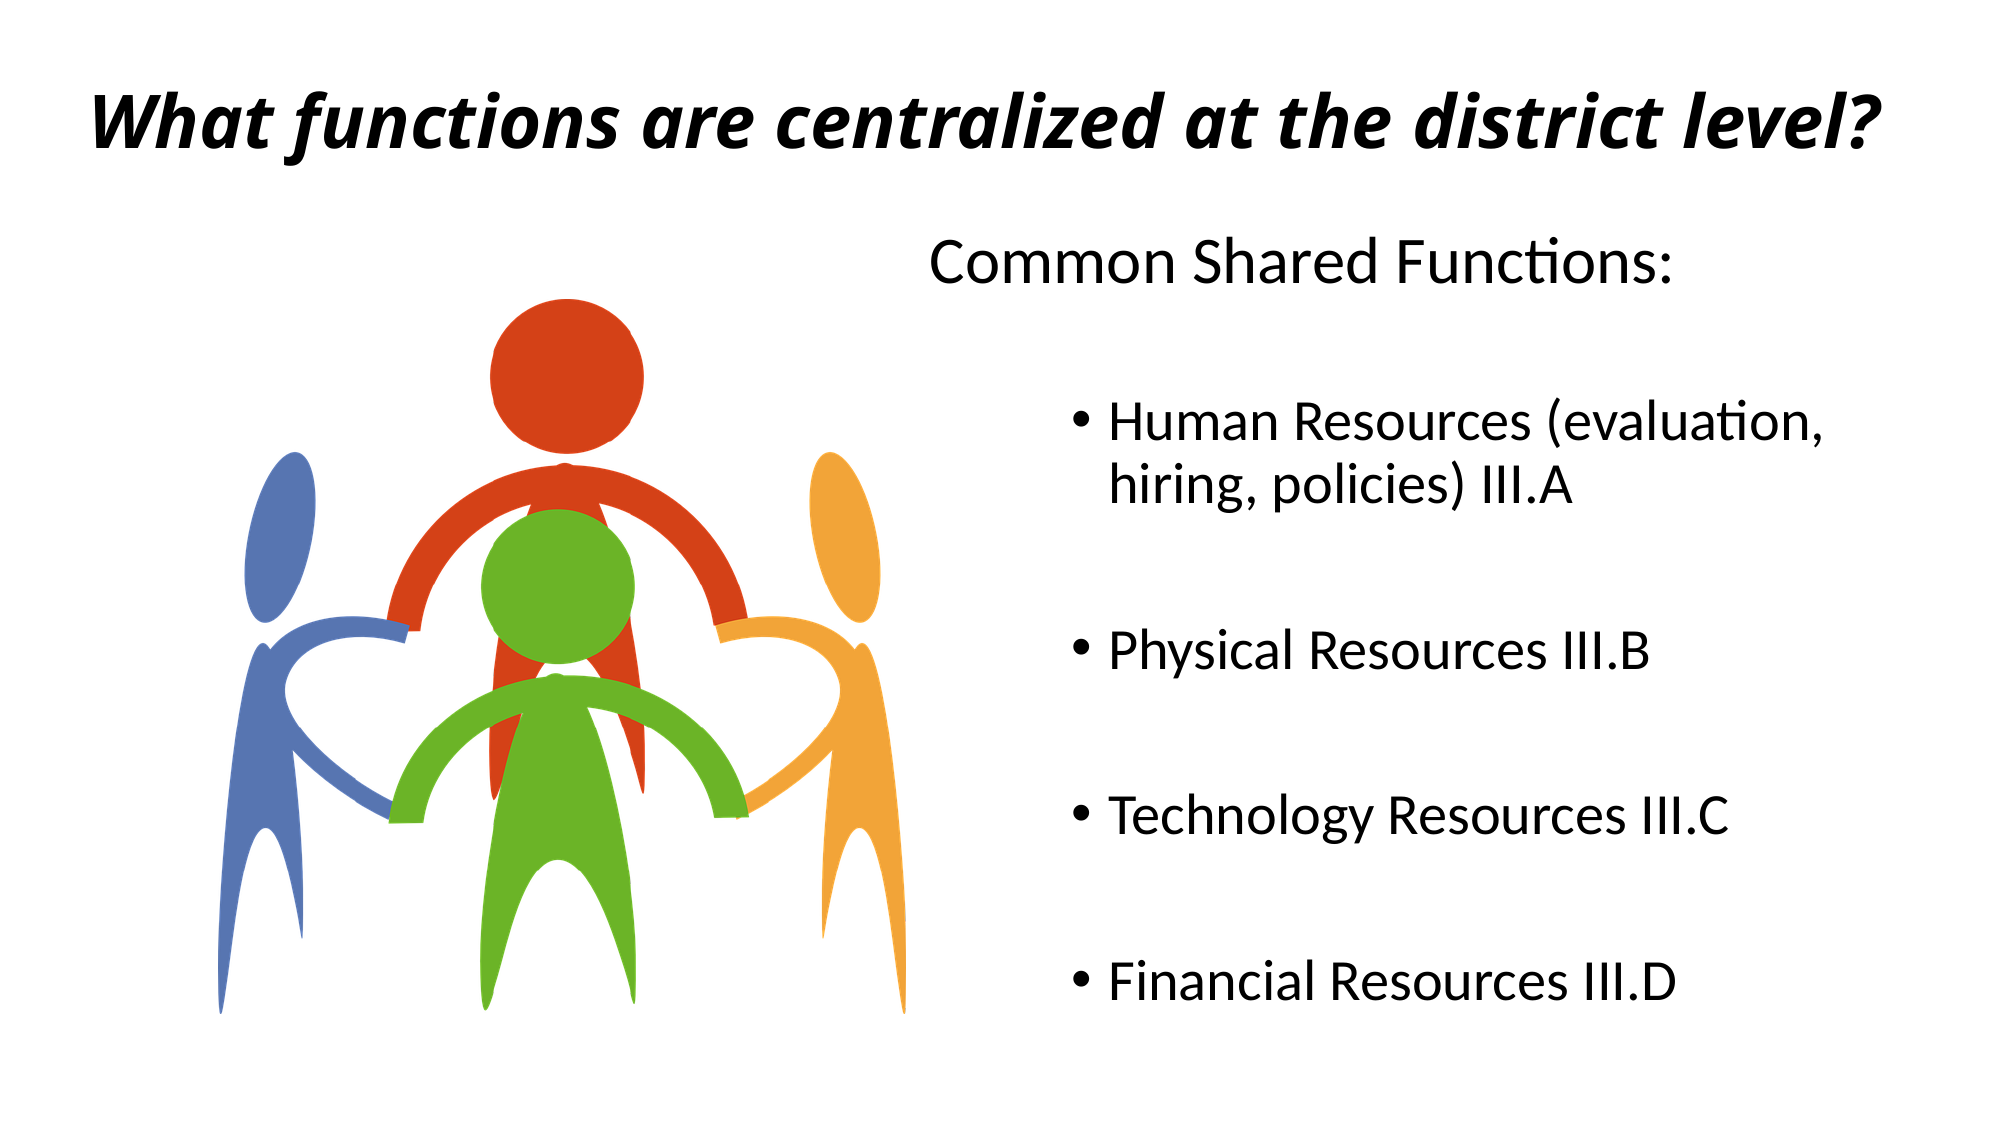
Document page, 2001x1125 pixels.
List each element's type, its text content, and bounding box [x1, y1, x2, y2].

list Common Shared Functions: Human Resources (evaluation, hiring, policies) III.A Physical Resources III.B Technology Resources III.C Financial Resources III.D [906, 218, 1978, 1070]
title What functions are centralized at the district level? [73, 59, 1954, 278]
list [218, 299, 906, 1014]
